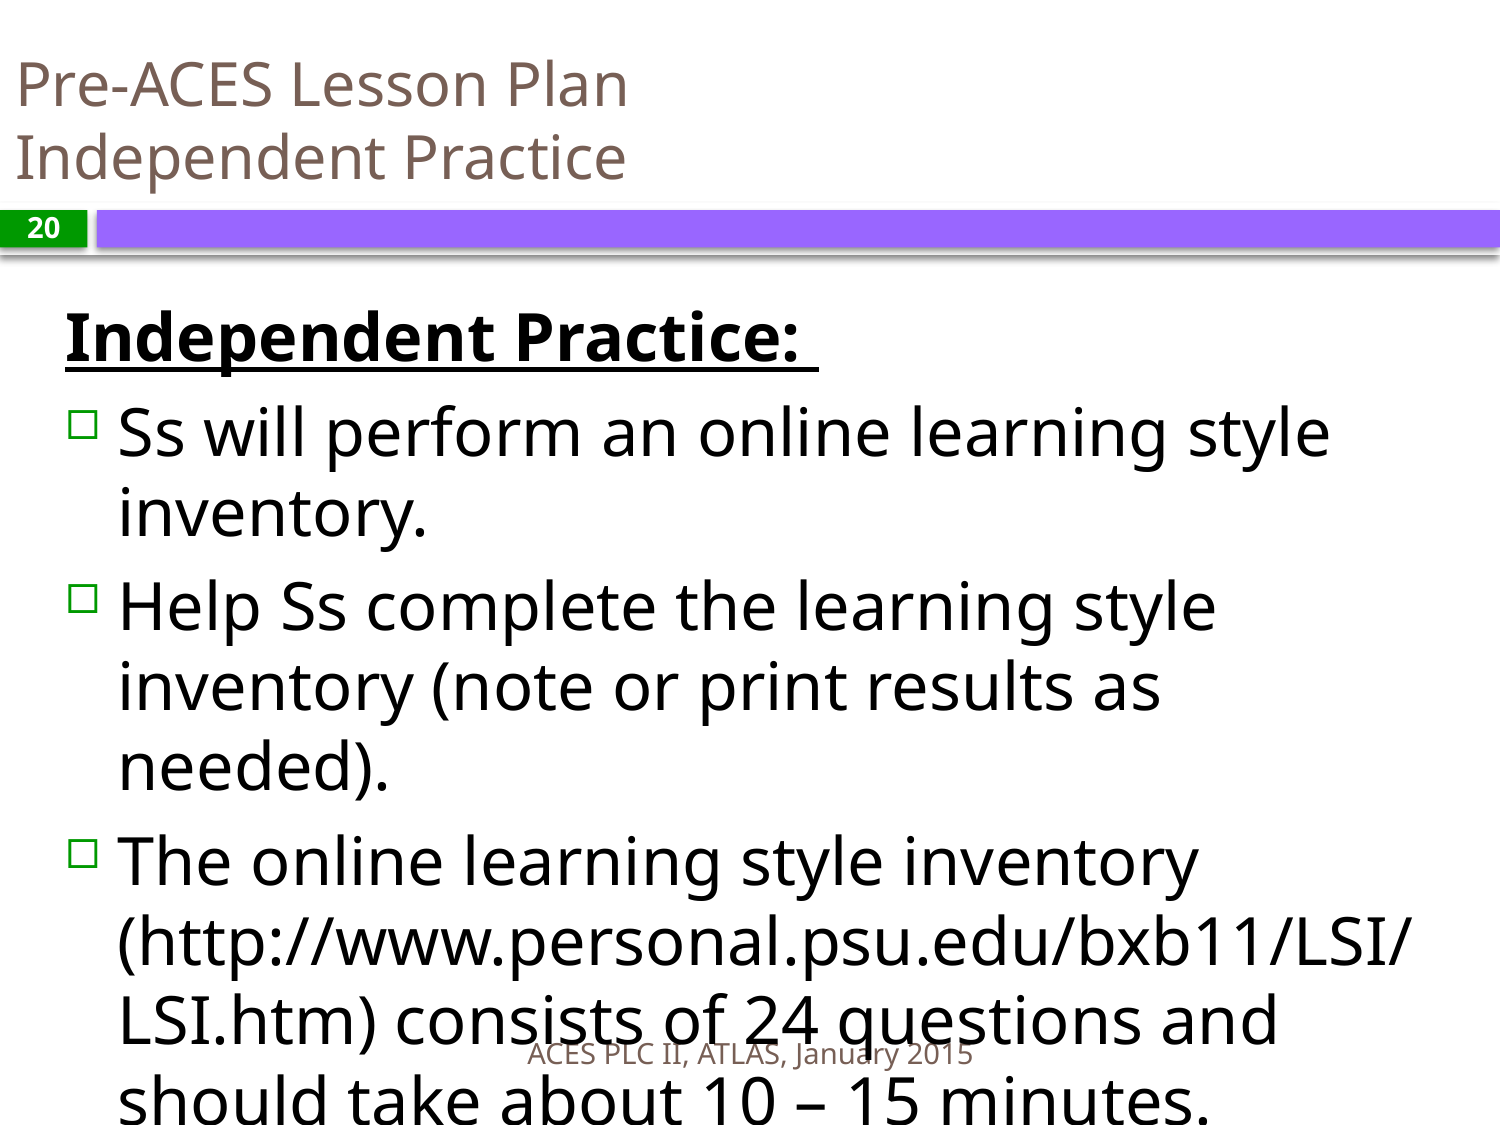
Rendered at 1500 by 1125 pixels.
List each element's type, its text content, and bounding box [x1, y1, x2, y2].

title Pre-ACES Lesson Plan Independent Practice [0, 37, 1438, 200]
list Independent Practice: Ss will perform an online learning style inventory. Help Ss complete the learning style inventory (note or print results as needed). The online learning style inventory (http://www.personal.psu.edu/bxb11/LSI/LSI.htm) consists of 24 questions and should take about 10 – 15 minutes. [50, 287, 1438, 1125]
footer ACES PLC II, ATLAS, January 2015 [99, 1024, 990, 1085]
slide_number 20 [0, 208, 88, 249]
